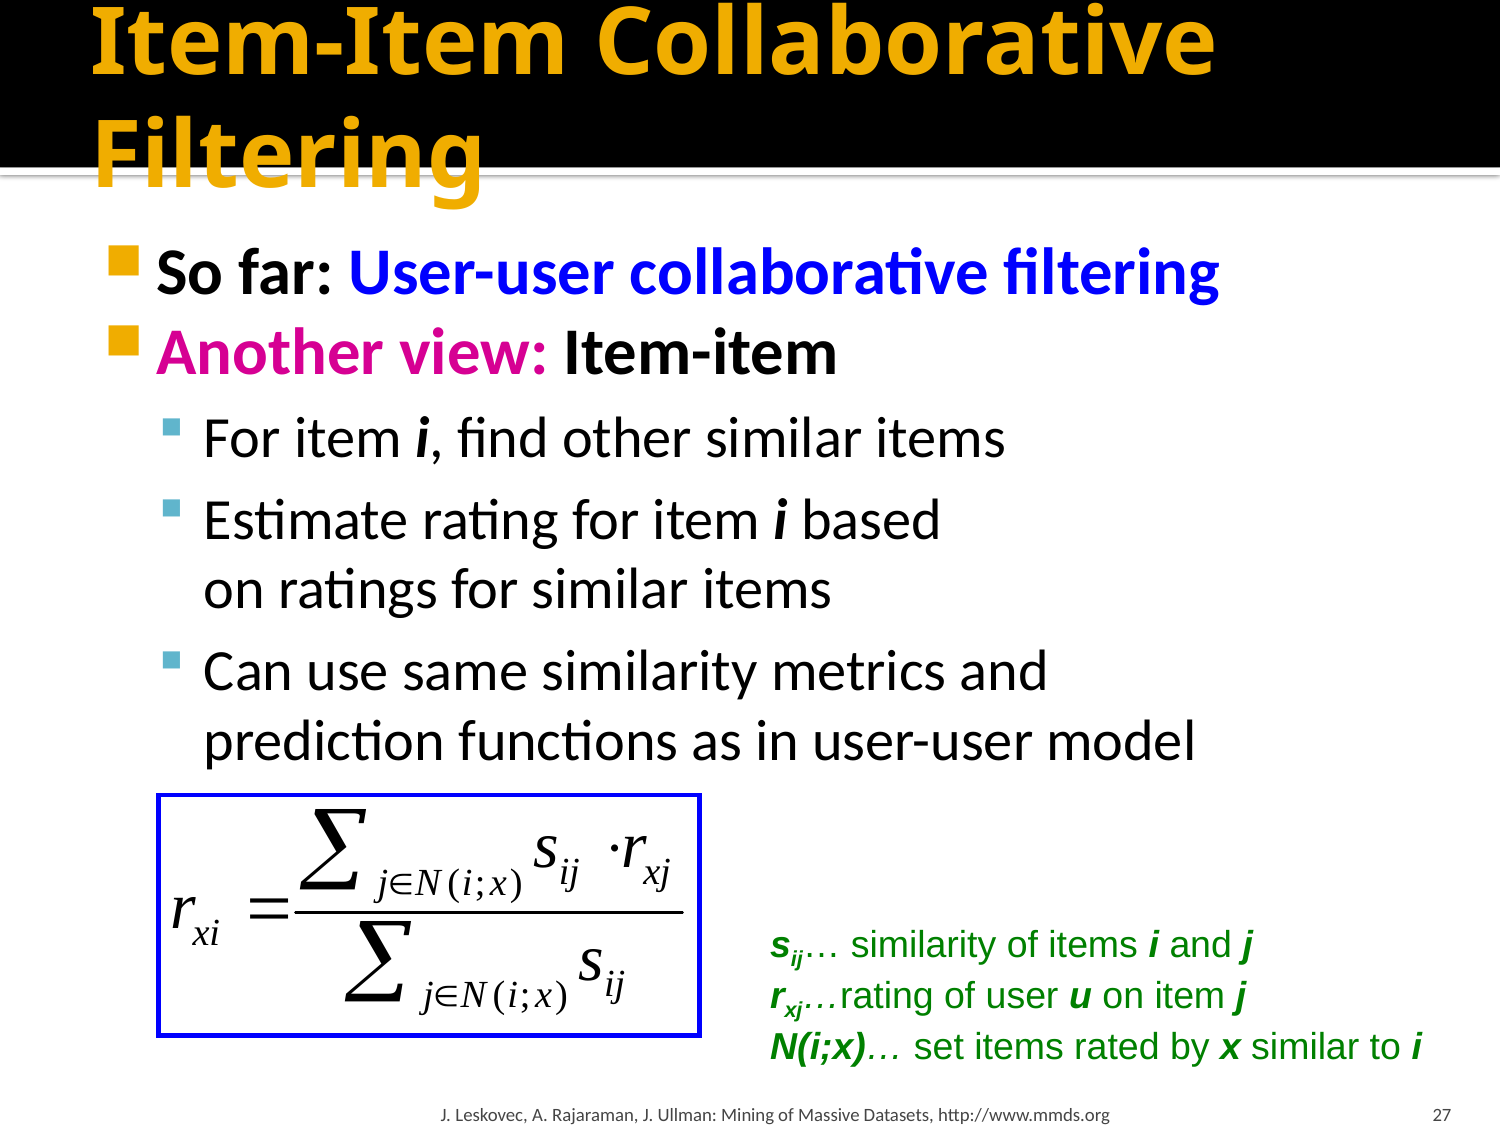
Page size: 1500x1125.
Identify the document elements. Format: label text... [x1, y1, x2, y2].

list So far: User-user collaborative filtering Another view: Item-item For item i, find other similar items Estimate rating for item i based on ratings for similar items Can use same similarity metrics and prediction functions as in user-user model [75, 212, 1500, 1088]
title Item-Item Collaborative Filtering [75, 12, 1425, 175]
text_box sij… similarity of items i and j rxj…rating of user u on item j N(i;x)… set items rated by x similar to i [755, 912, 1438, 1075]
footer J. Leskovec, A. Rajaraman, J. Ullman: Mining of Massive Datasets, http://www.mmds.org [433, 1080, 1337, 1125]
slide_number 27 [1345, 1080, 1467, 1125]
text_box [160, 797, 698, 1034]
